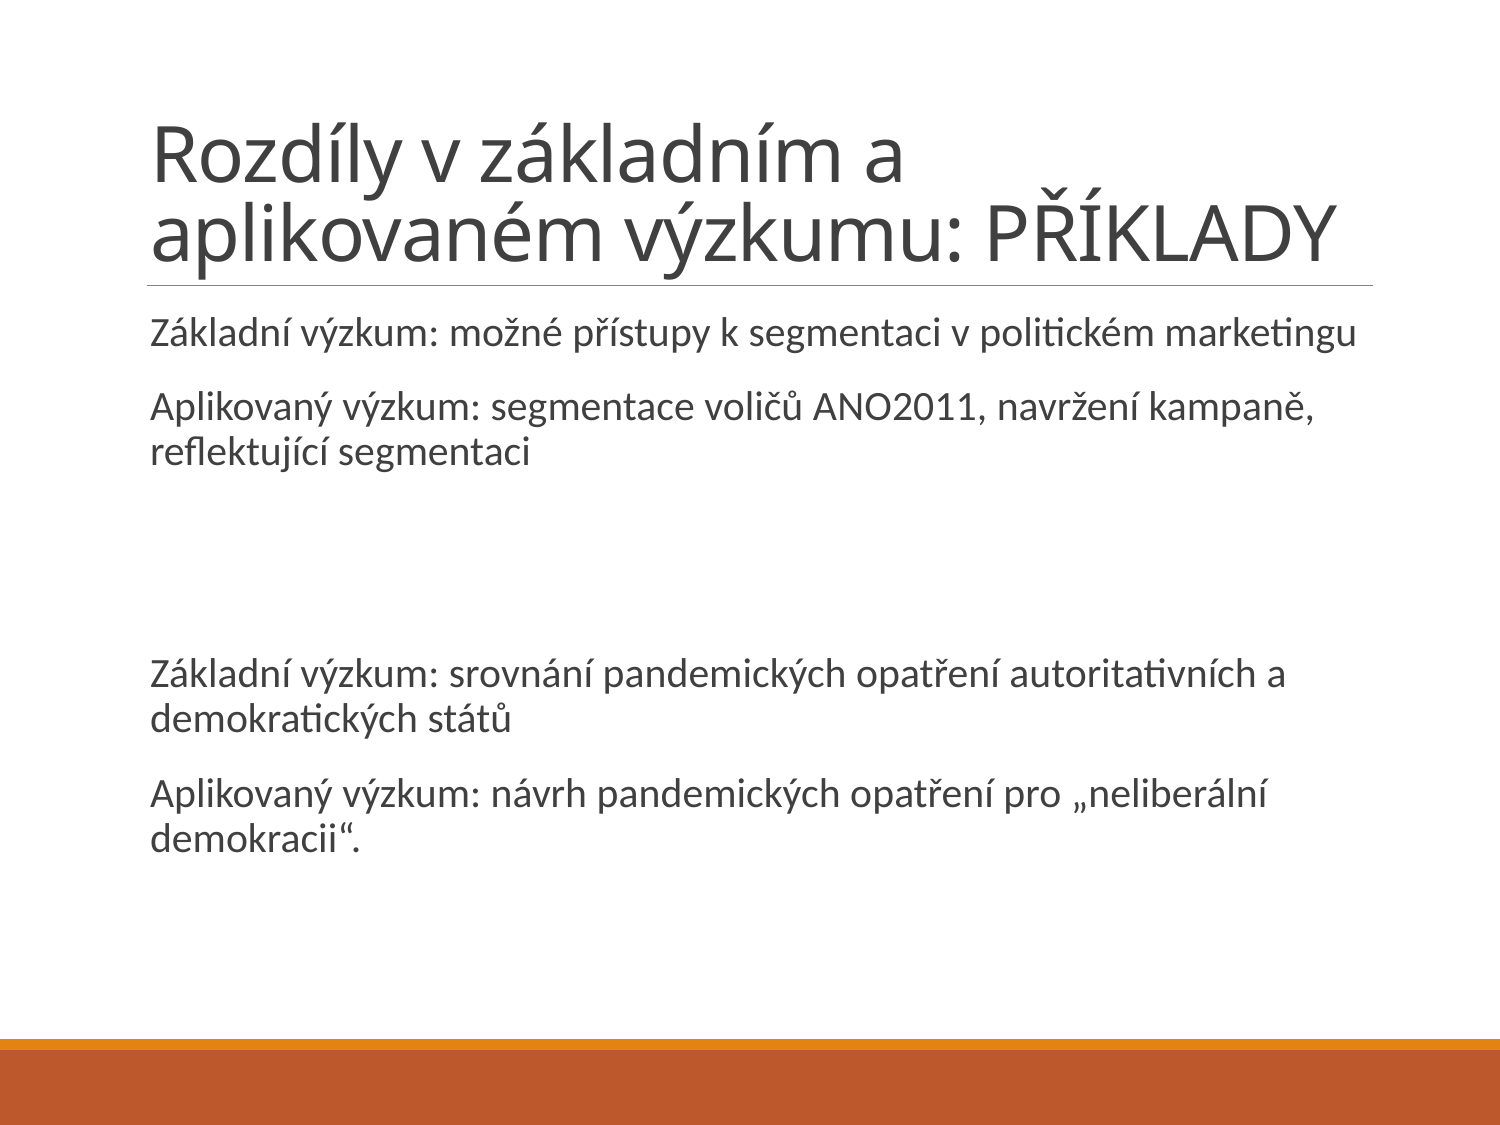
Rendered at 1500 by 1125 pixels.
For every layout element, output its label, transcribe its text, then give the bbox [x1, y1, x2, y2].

title Rozdíly v základním a aplikovaném výzkumu: PŘÍKLADY [135, 47, 1373, 285]
list Základní výzkum: možné přístupy k segmentaci v politickém marketingu Aplikovaný výzkum: segmentace voličů ANO2011, navržení kampaně, reflektující segmentaci Základní výzkum: srovnání pandemických opatření autoritativních a demokratických států Aplikovaný výzkum: návrh pandemických opatření pro „neliberální demokracii“. [135, 302, 1373, 963]
